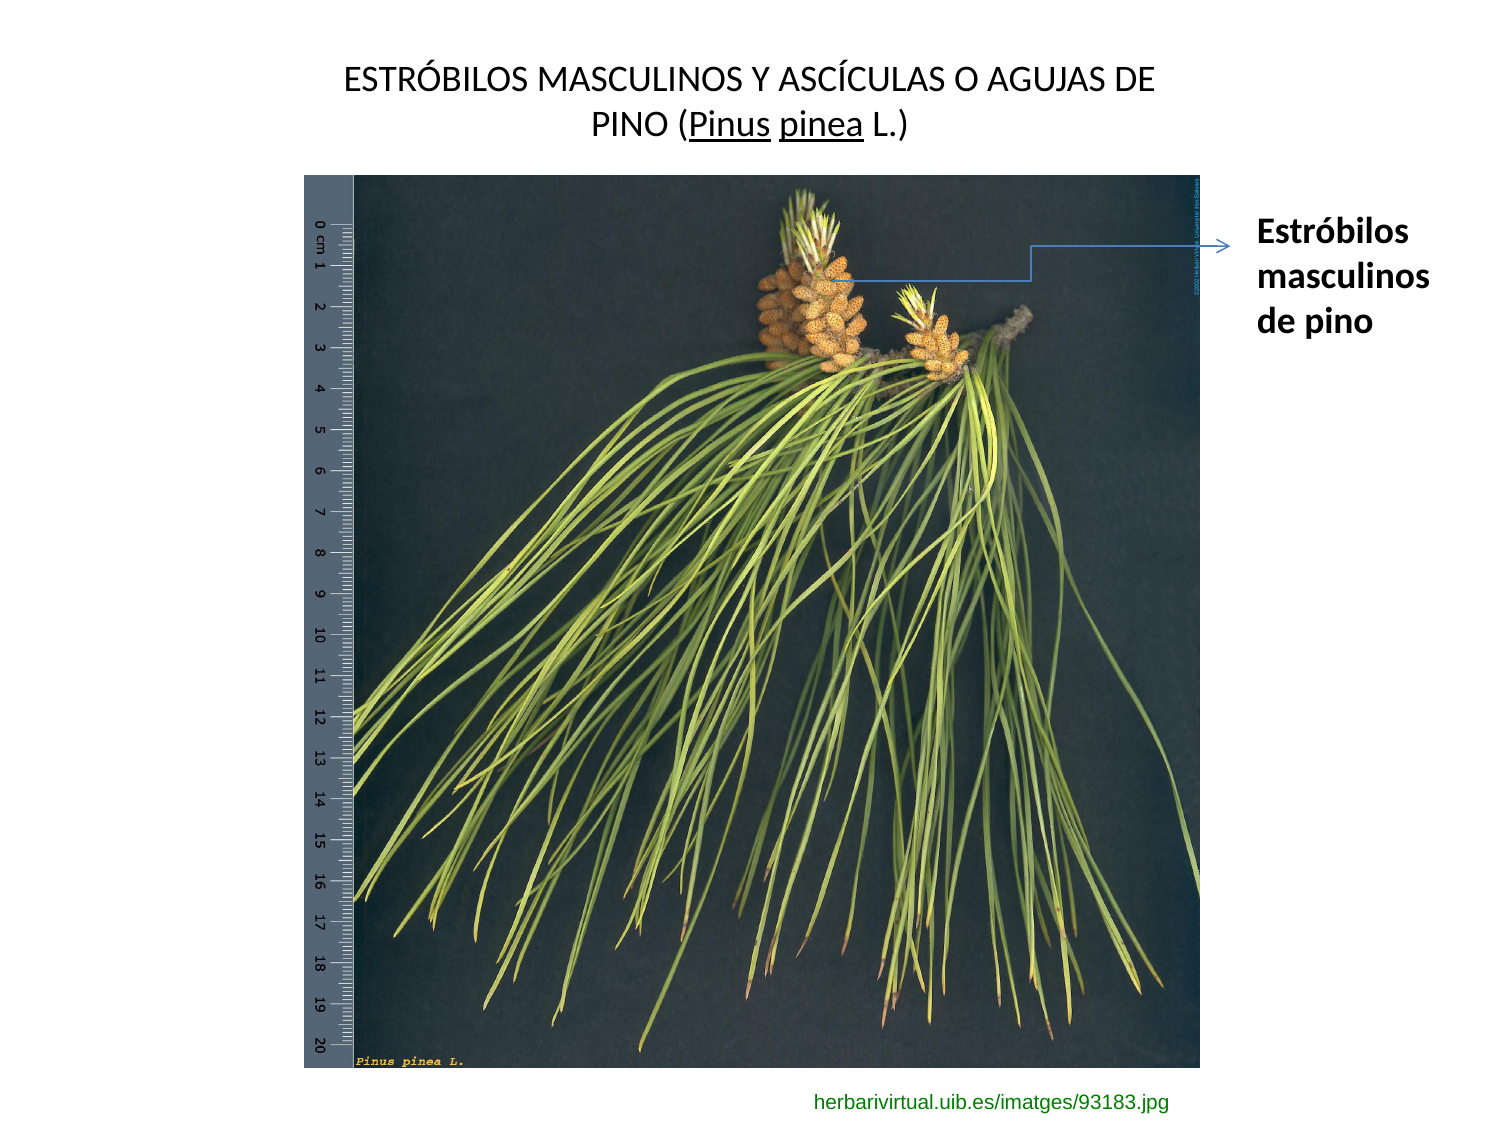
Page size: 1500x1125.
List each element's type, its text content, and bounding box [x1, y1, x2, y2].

text_box ESTRÓBILOS MASCULINOS Y ASCÍCULAS O AGUJAS DE PINO (Pinus pinea L.) [304, 46, 1196, 152]
text_box Estróbilos masculinos de pino [1242, 199, 1465, 349]
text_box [831, 245, 1231, 282]
picture [304, 175, 1200, 1068]
text_box herbarivirtual.uib.es/imatges/93183.jpg [798, 1076, 1195, 1125]
